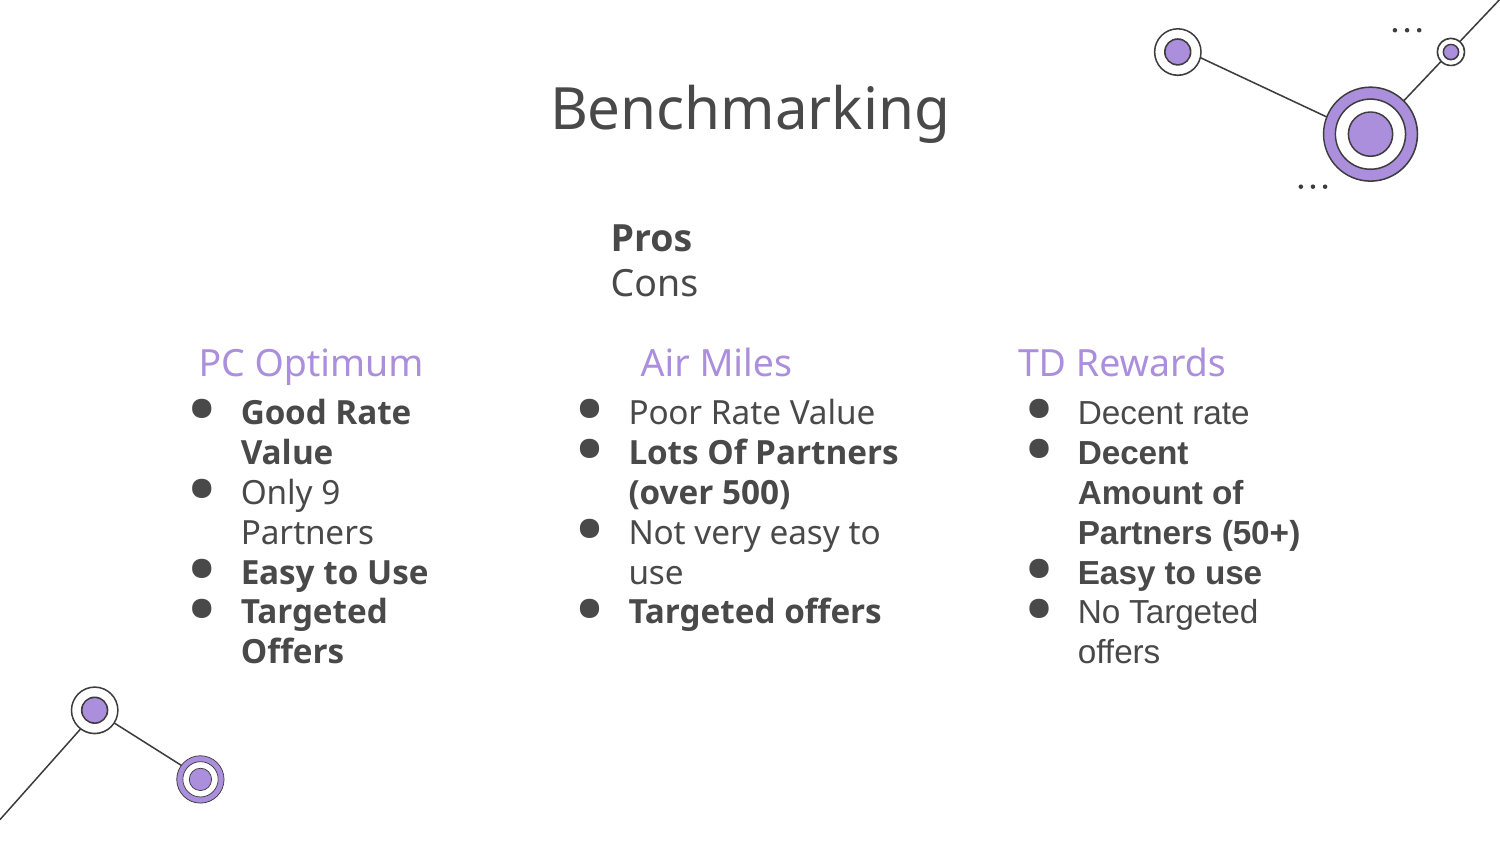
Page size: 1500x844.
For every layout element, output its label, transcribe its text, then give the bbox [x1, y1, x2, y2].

subtitle Decent rate Decent Amount of Partners (50+) Easy to use No Targeted offers [987, 376, 1332, 521]
subtitle PC Optimum [176, 323, 446, 376]
subtitle Air Miles [582, 323, 851, 376]
title Benchmarking [362, 56, 1138, 151]
subtitle Good Rate Value Only 9 Partners Easy to Use Targeted Offers [150, 376, 472, 521]
text_box Pros Cons [595, 198, 905, 319]
subtitle TD Rewards [987, 323, 1257, 376]
subtitle Poor Rate Value Lots Of Partners (over 500) Not very easy to use Targeted offers [538, 376, 921, 521]
